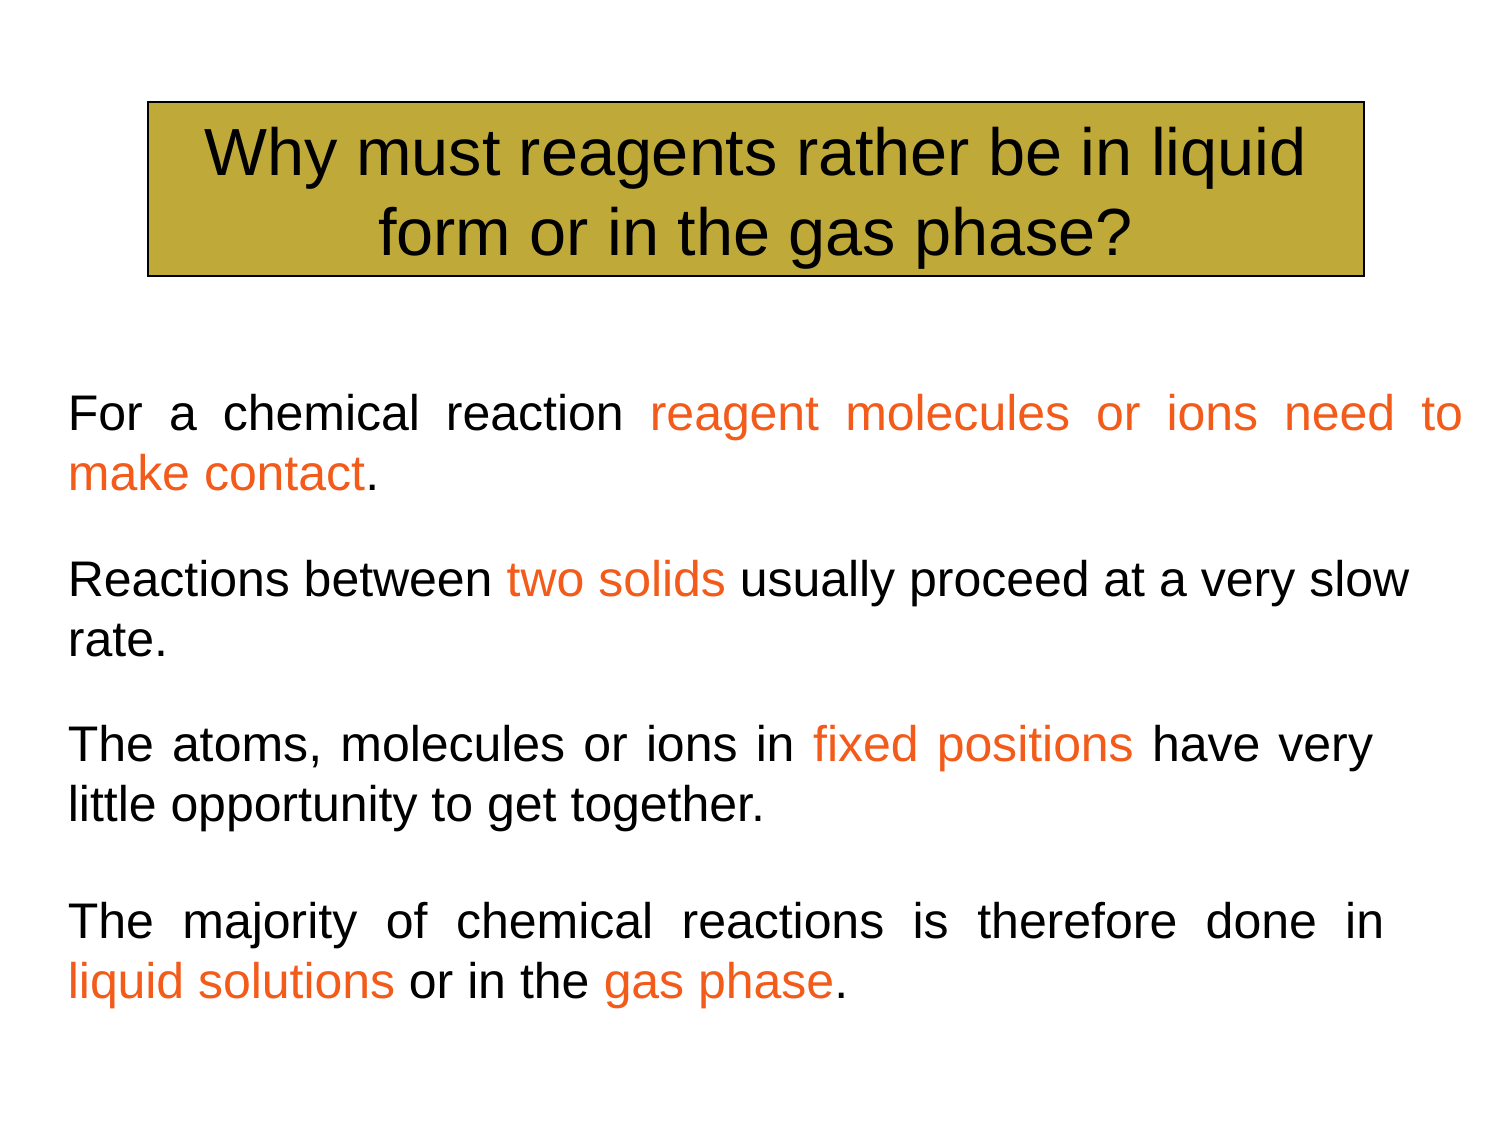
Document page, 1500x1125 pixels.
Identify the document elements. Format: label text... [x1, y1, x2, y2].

text_box Reactions between two solids usually proceed at a very slow rate. [53, 538, 1448, 674]
text_box Why must reagents rather be in liquid form or in the gas phase? [147, 101, 1365, 277]
text_box For a chemical reaction reagent molecules or ions need to make contact. [53, 373, 1479, 509]
text_box The majority of chemical reactions is therefore done in liquid solutions or in the gas phase. [53, 881, 1400, 1017]
text_box The atoms, molecules or ions in fixed positions have very little opportunity to get together. [53, 704, 1388, 839]
